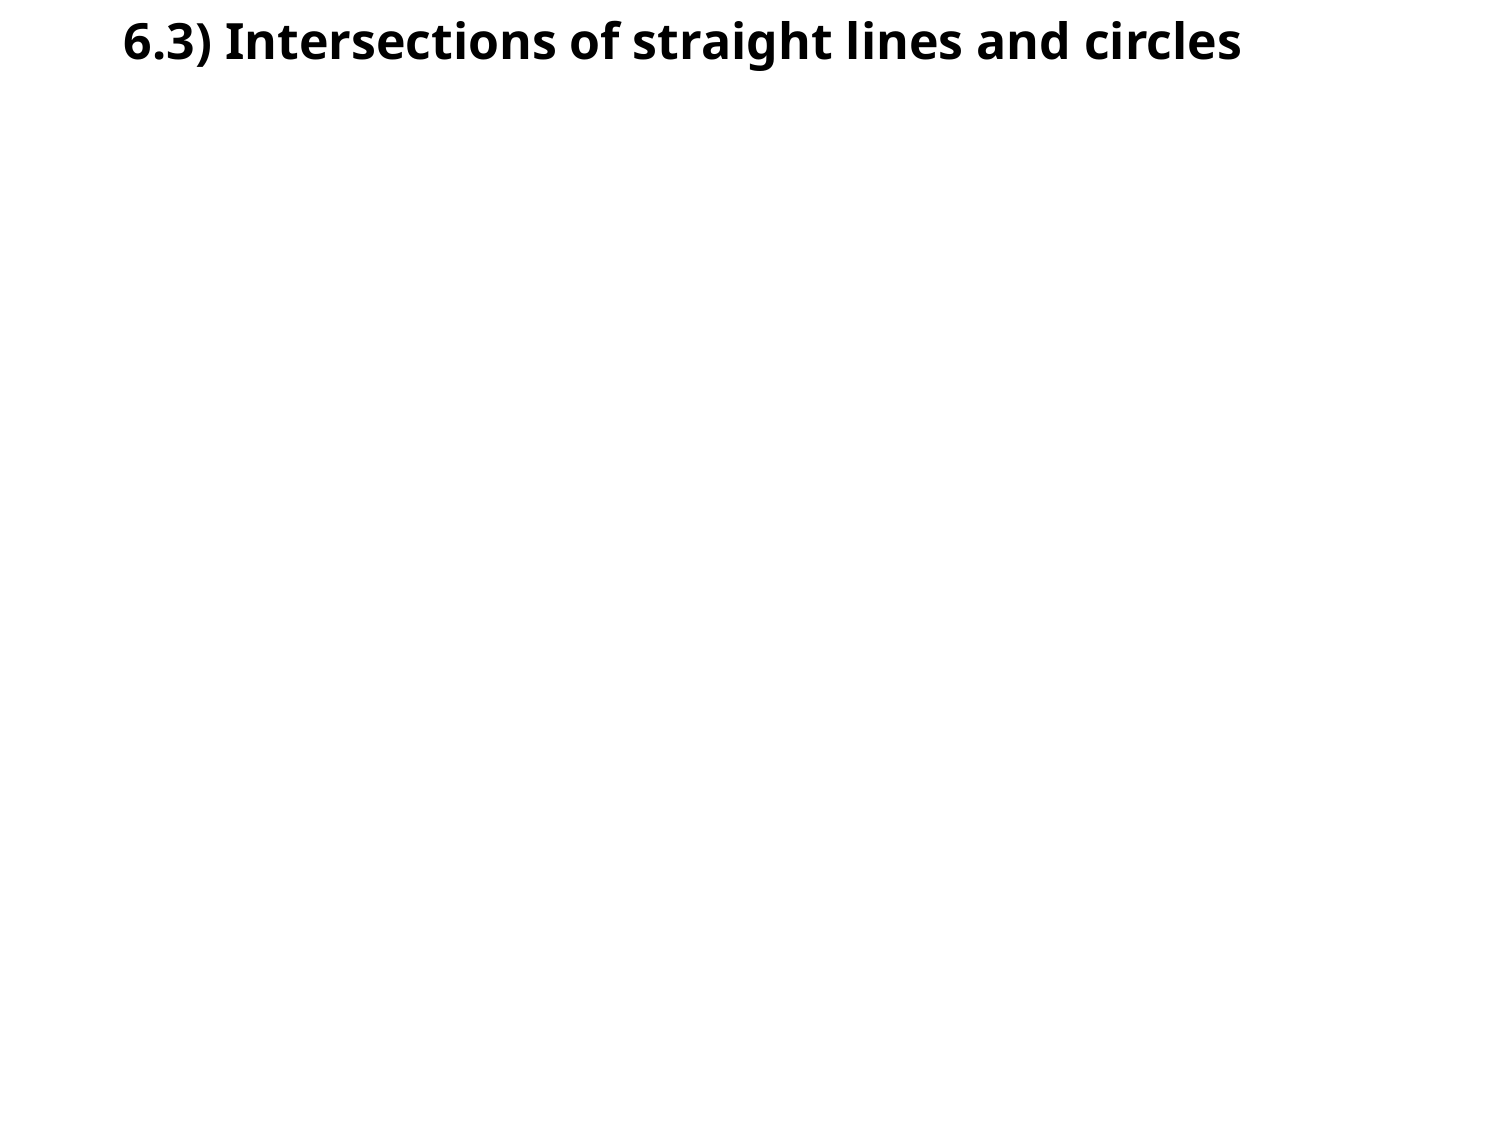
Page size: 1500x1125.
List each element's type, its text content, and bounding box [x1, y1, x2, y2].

title 6.3) Intersections of straight lines and circles [0, 0, 1367, 87]
